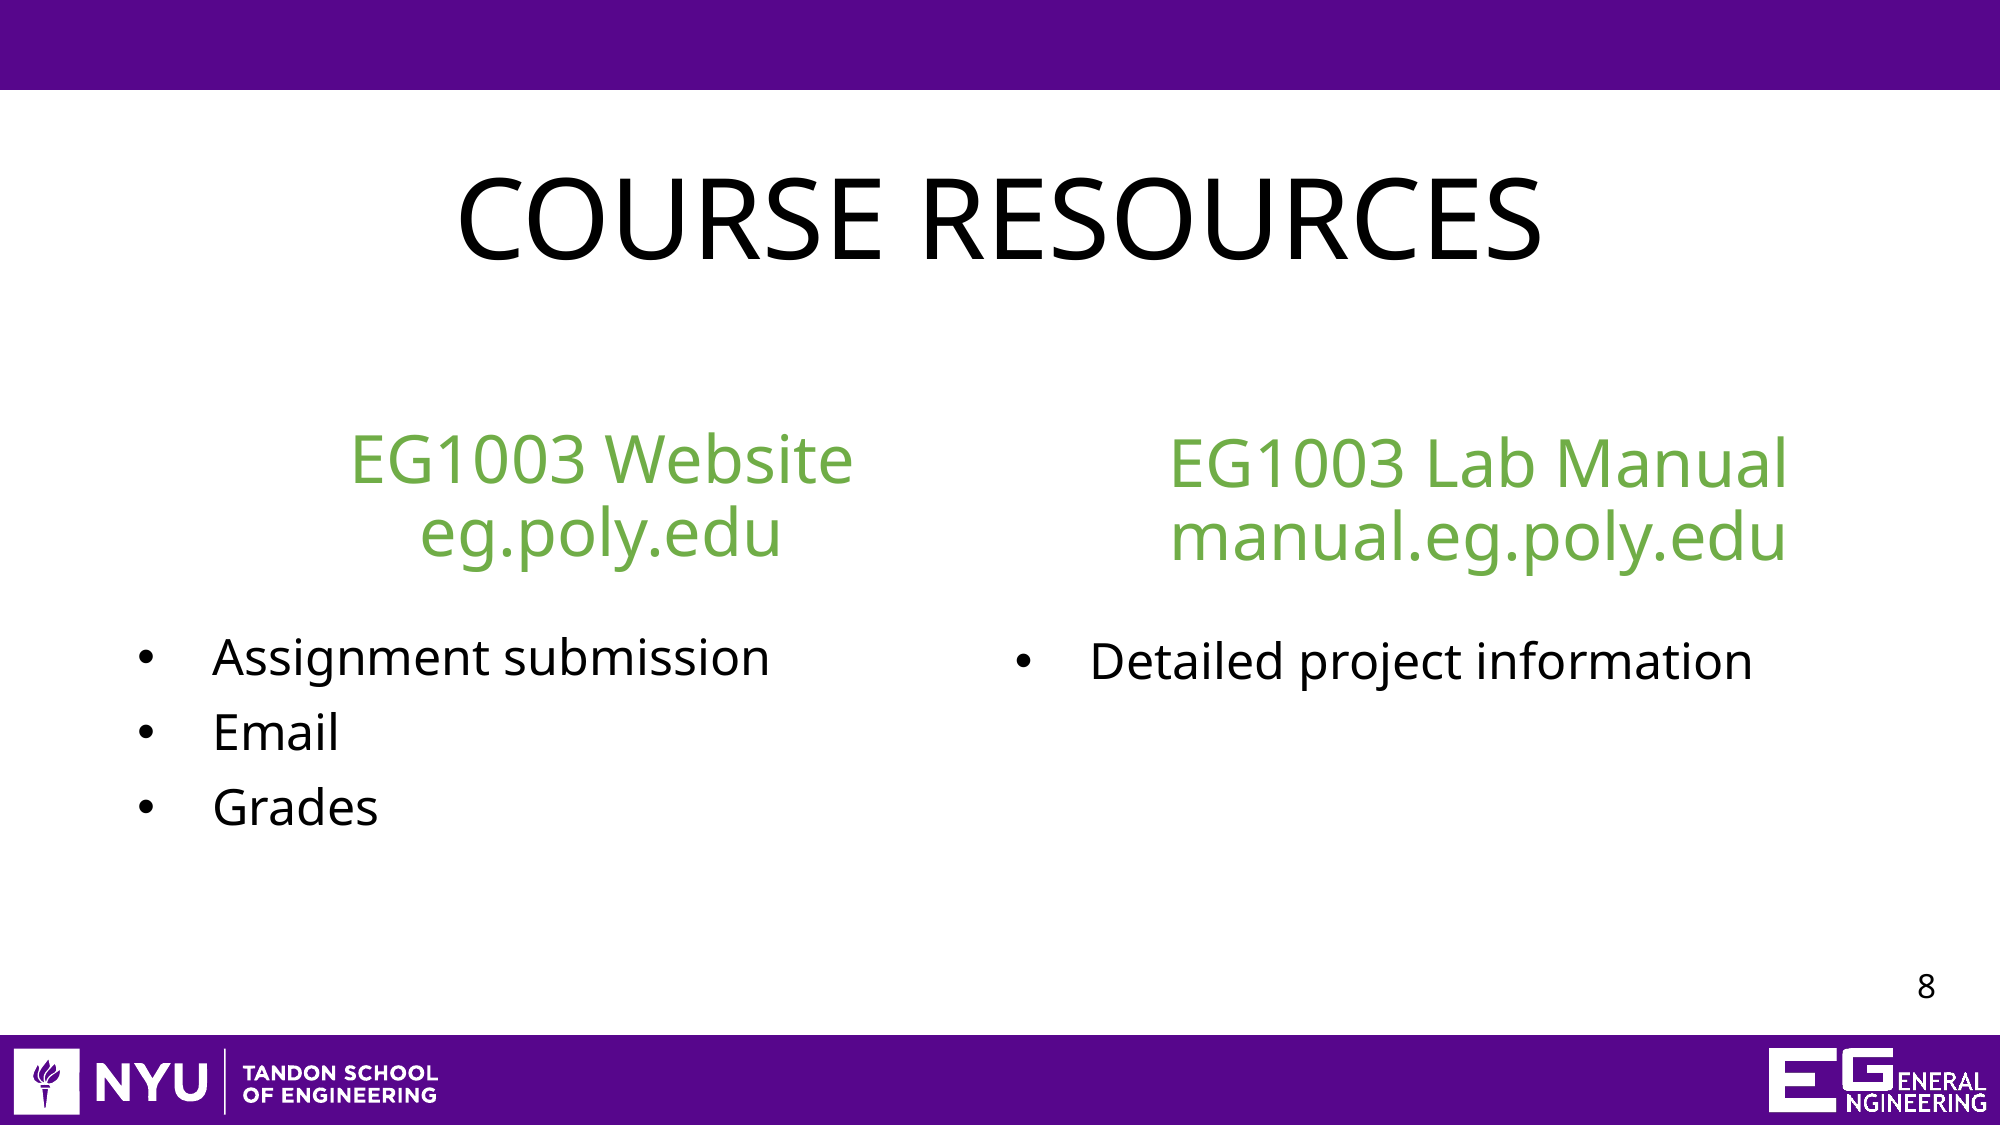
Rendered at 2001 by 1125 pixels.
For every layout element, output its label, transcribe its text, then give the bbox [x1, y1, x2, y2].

text_box 8 [1802, 958, 1951, 1013]
picture [1752, 1031, 2000, 1125]
picture [13, 1048, 438, 1115]
subtitle EG1003 Website eg.poly.edu Assignment submission Email Grades [122, 309, 1082, 953]
text_box COURSE RESOURCES [92, 132, 1908, 292]
text_box [0, 0, 2000, 91]
text_box EG1003 Lab Manual manual.eg.poly.edu Detailed project information [999, 285, 1960, 929]
text_box [0, 1034, 1752, 1125]
